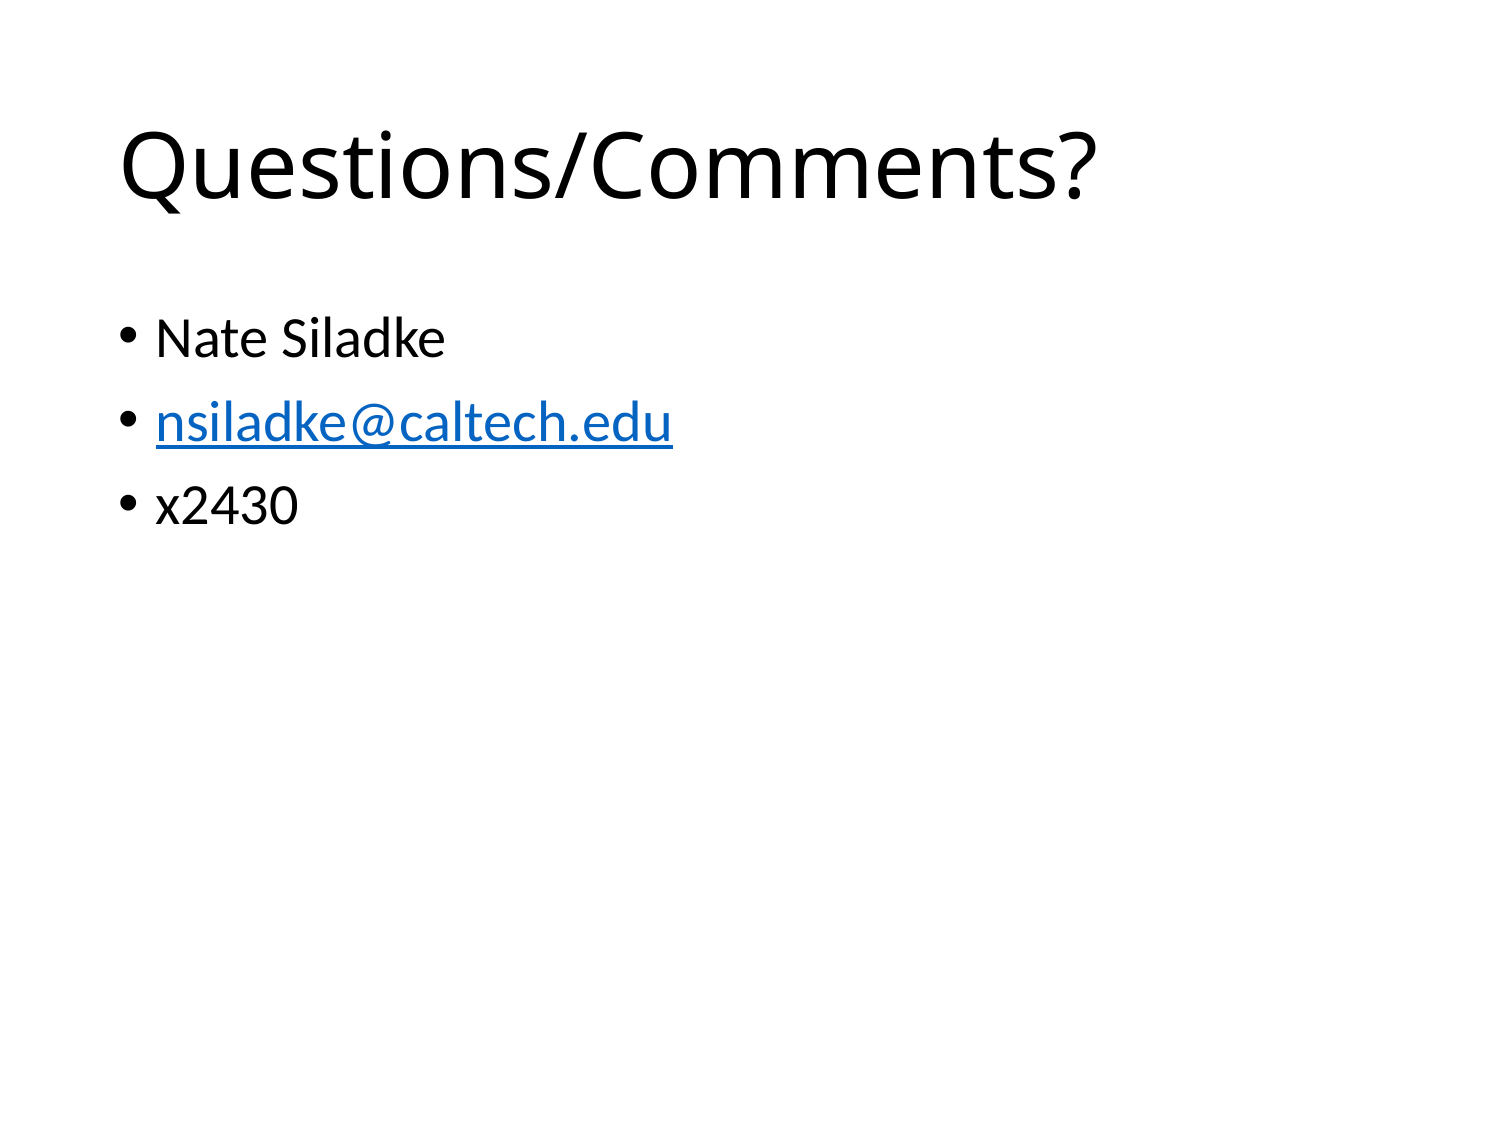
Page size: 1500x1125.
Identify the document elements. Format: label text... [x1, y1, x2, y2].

list Nate Siladke nsiladke@caltech.edu x2430 [103, 299, 1397, 1014]
title Questions/Comments? [103, 59, 1397, 278]
